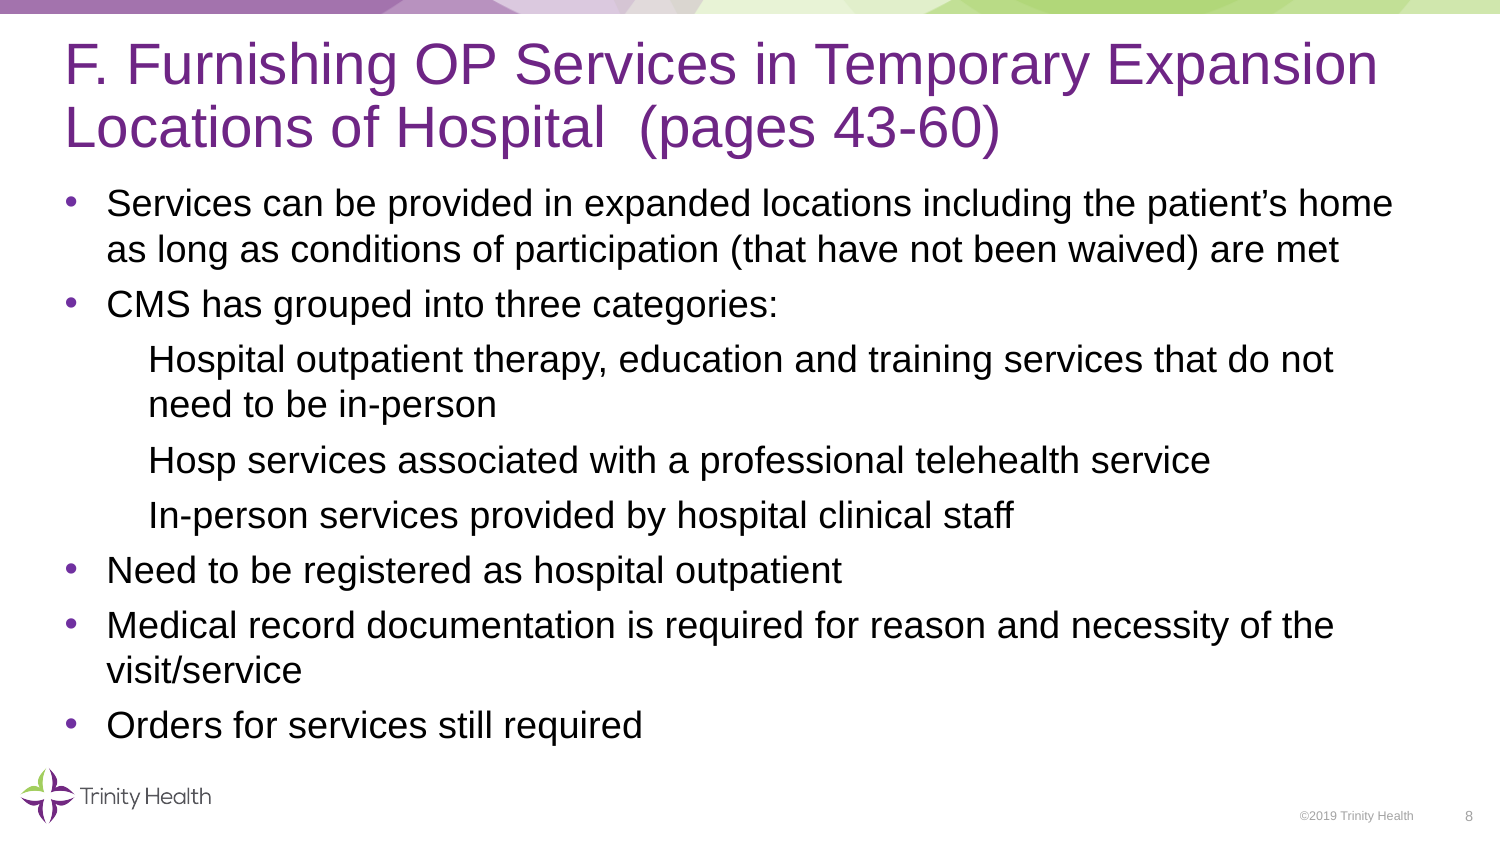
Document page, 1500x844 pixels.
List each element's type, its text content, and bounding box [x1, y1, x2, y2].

picture [17, 765, 214, 827]
list Services can be provided in expanded locations including the patient’s home as long as conditions of participation (that have not been waived) are met CMS has grouped into three categories: Hospital outpatient therapy, education and training services that do not need to be in-person Hosp services associated with a professional telehealth service In-person services provided by hospital clinical staff Need to be registered as hospital outpatient Medical record documentation is required for reason and necessity of the visit/service Orders for services still required [64, 163, 1416, 772]
picture [0, 0, 1500, 14]
slide_number 8 [1406, 792, 1474, 838]
footer ©2019 Trinity Health [799, 800, 1406, 832]
title F. Furnishing OP Services in Temporary Expansion Locations of Hospital (pages 43-60) [64, 56, 1415, 139]
